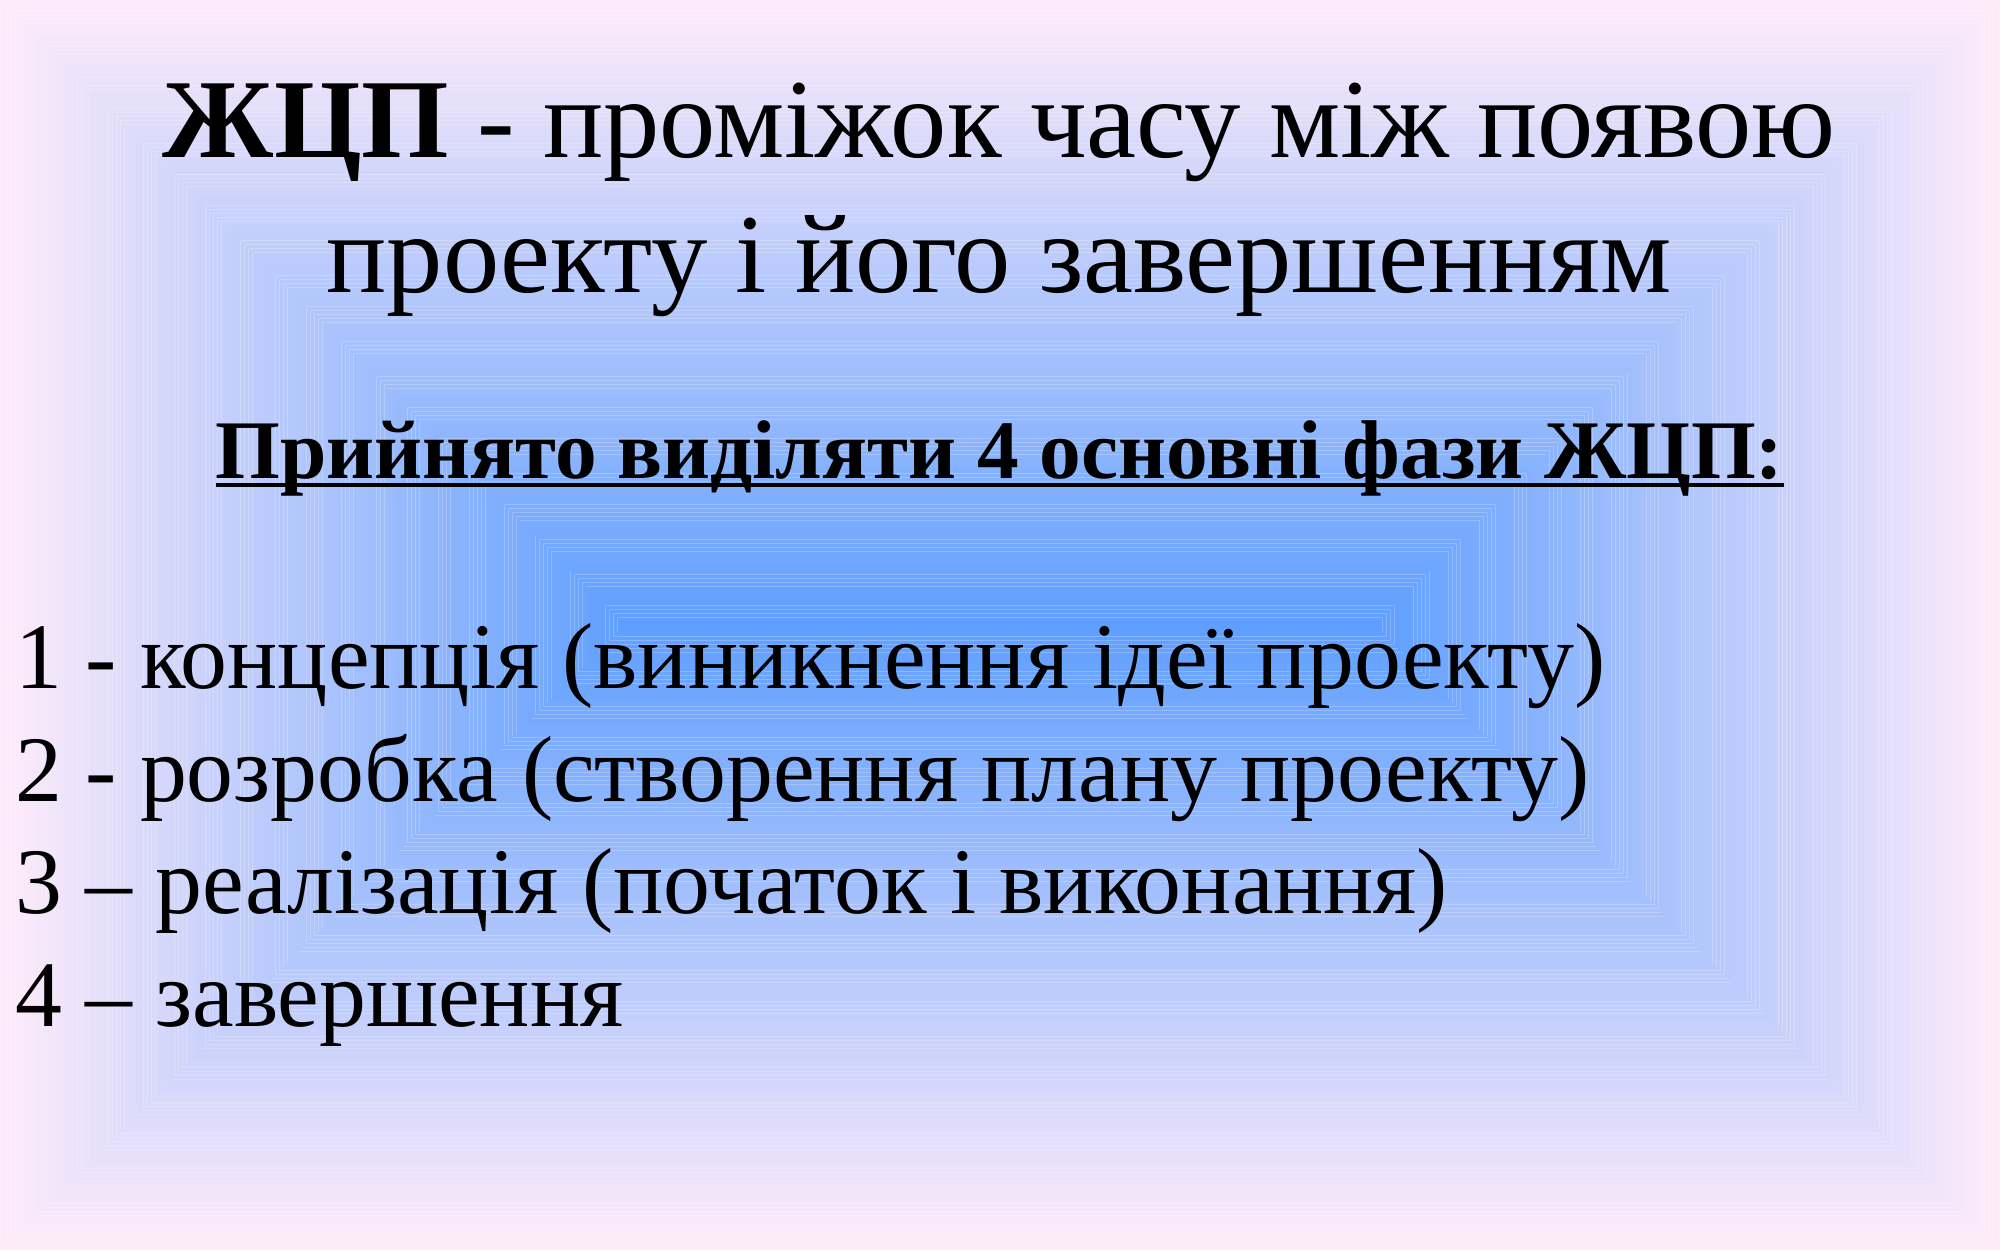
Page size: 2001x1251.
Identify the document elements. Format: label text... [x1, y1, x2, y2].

text_box ЖЦП - проміжок часу між появою проекту і його завершенням [0, 37, 2000, 323]
text_box 1 - концепція (виникнення ідеї проекту) 2 - розробка (створення плану проекту) 3 – реалізація (початок і виконання) 4 – завершення [0, 587, 2000, 1053]
text_box Прийнято виділяти 4 основні фази ЖЦП: [0, 387, 2000, 503]
